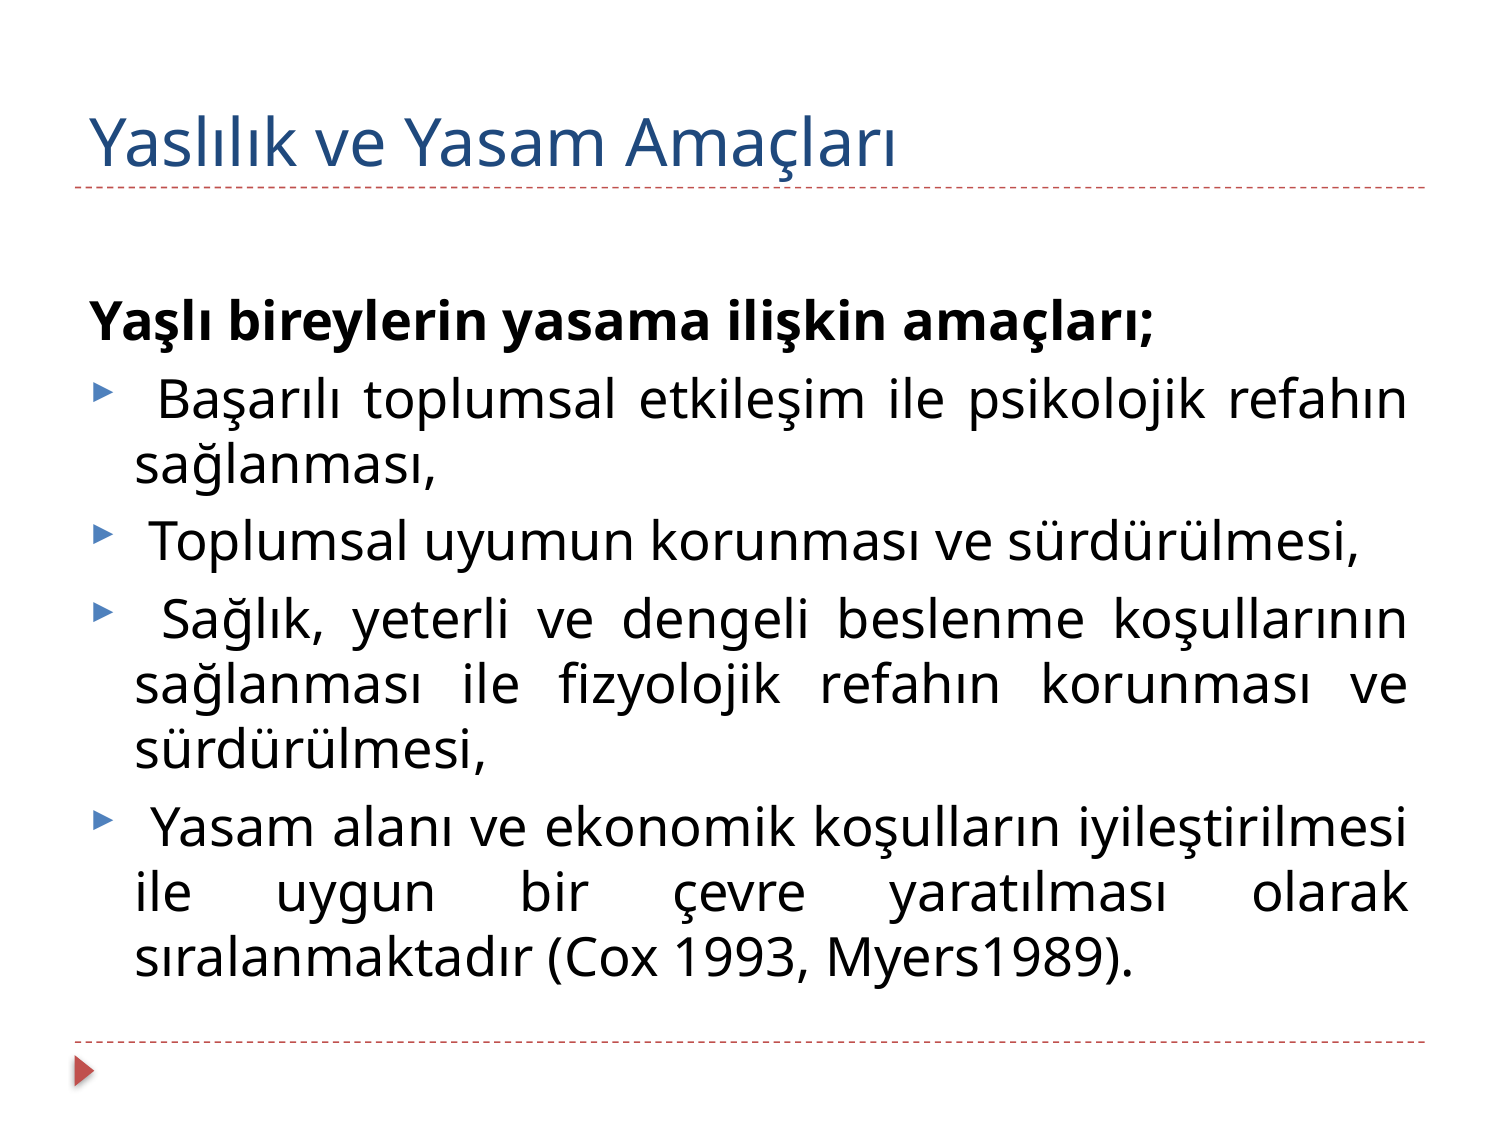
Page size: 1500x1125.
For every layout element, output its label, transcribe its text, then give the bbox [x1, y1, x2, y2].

title Yaslılık ve Yasam Amaçları [75, 24, 1425, 188]
list Yaşlı bireylerin yasama ilişkin amaçları; Başarılı toplumsal etkileşim ile psikolojik refahın sağlanması, Toplumsal uyumun korunması ve sürdürülmesi, Sağlık, yeterli ve dengeli beslenme koşullarının sağlanması ile fizyolojik refahın korunması ve sürdürülmesi, Yasam alanı ve ekonomik koşulların iyileştirilmesi ile uygun bir çevre yaratılması olarak sıralanmaktadır (Cox 1993, Myers1989). [75, 278, 1425, 1010]
